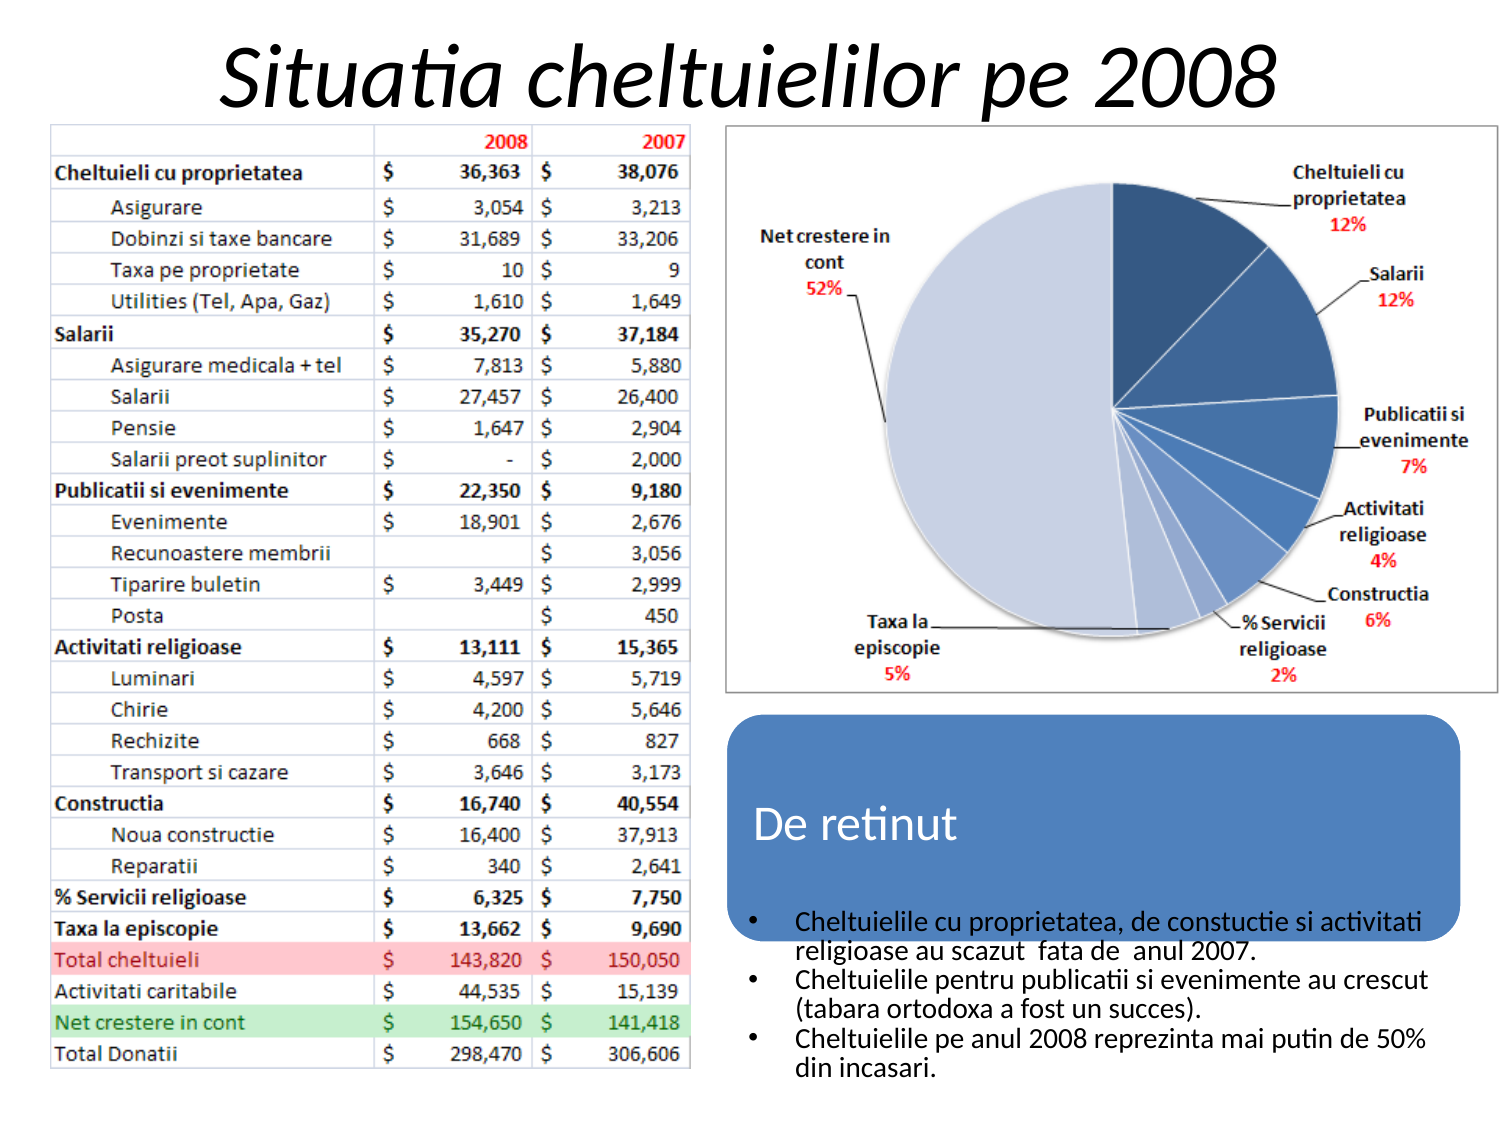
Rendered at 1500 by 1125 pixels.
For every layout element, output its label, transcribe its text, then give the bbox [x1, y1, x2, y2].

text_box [724, 712, 1463, 1051]
picture [724, 124, 1500, 696]
picture [49, 124, 691, 1069]
title Situatia cheltuielilor pe 2008 [74, 24, 1426, 118]
